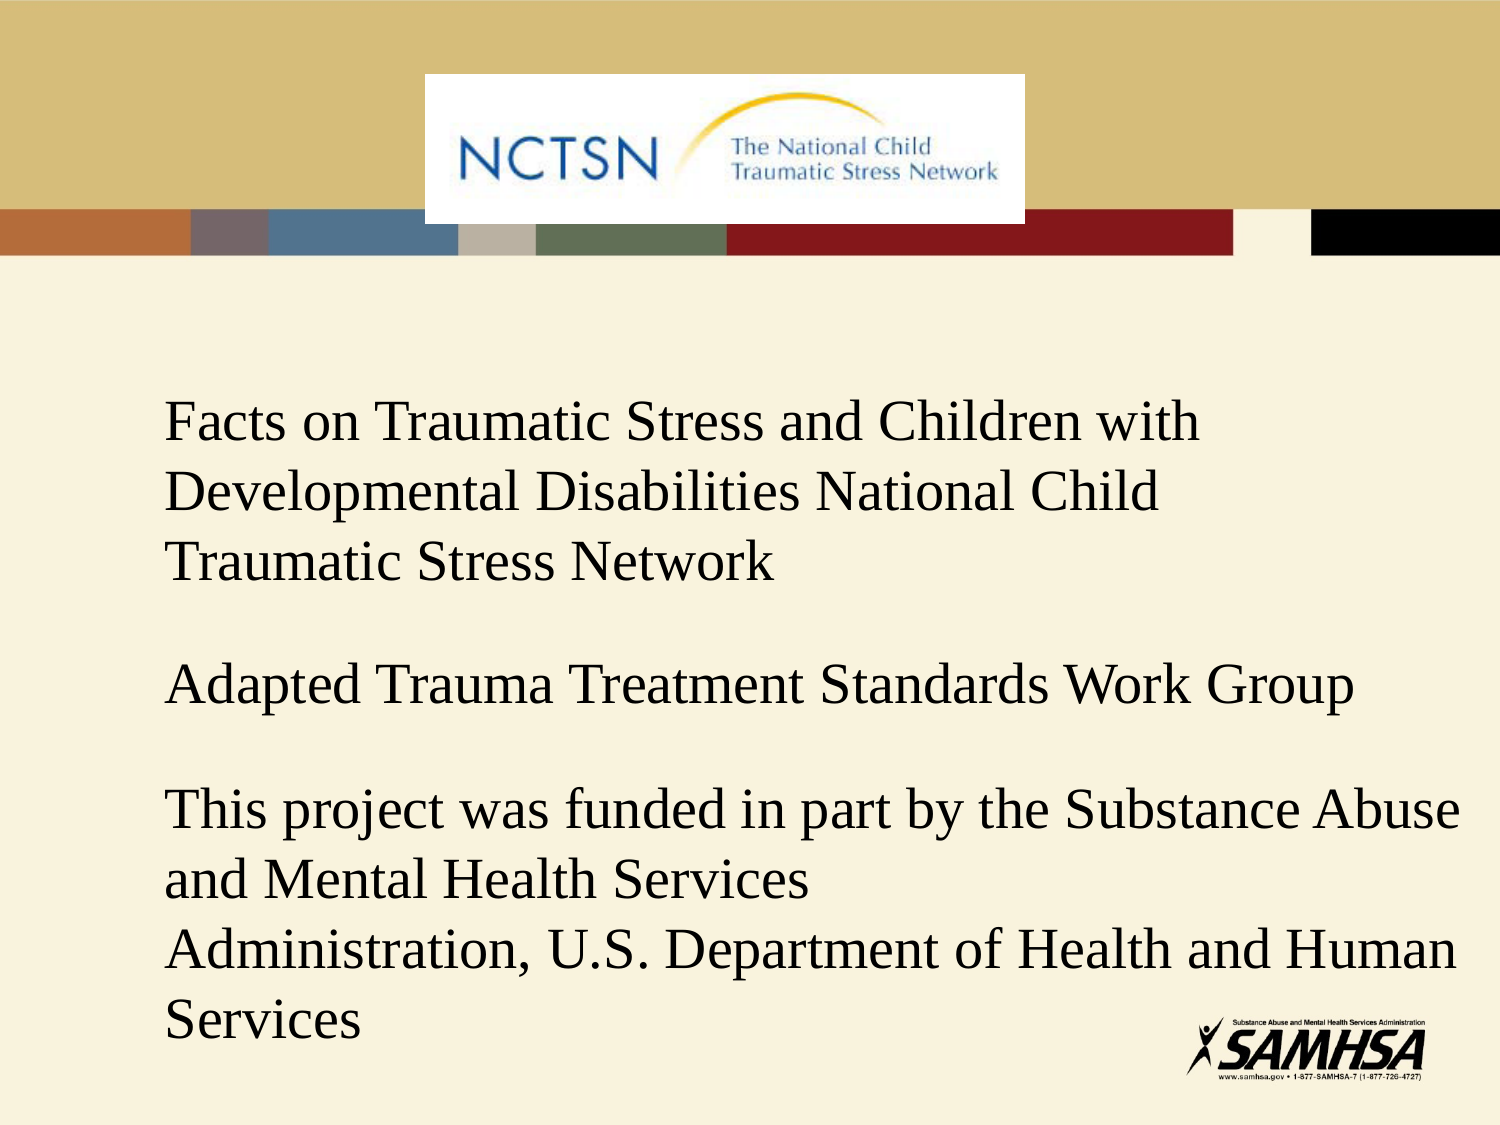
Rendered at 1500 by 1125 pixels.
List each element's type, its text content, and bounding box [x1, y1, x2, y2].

text_box Facts on Traumatic Stress and Children with Developmental Disabilities National Child Traumatic Stress Network [149, 375, 1338, 600]
text_box Adapted Trauma Treatment Standards Work Group [150, 637, 1375, 723]
picture [0, 0, 1500, 1125]
text_box This project was funded in part by the Substance Abuse and Mental Health Services Administration, U.S. Department of Health and Human Services [150, 762, 1500, 1058]
